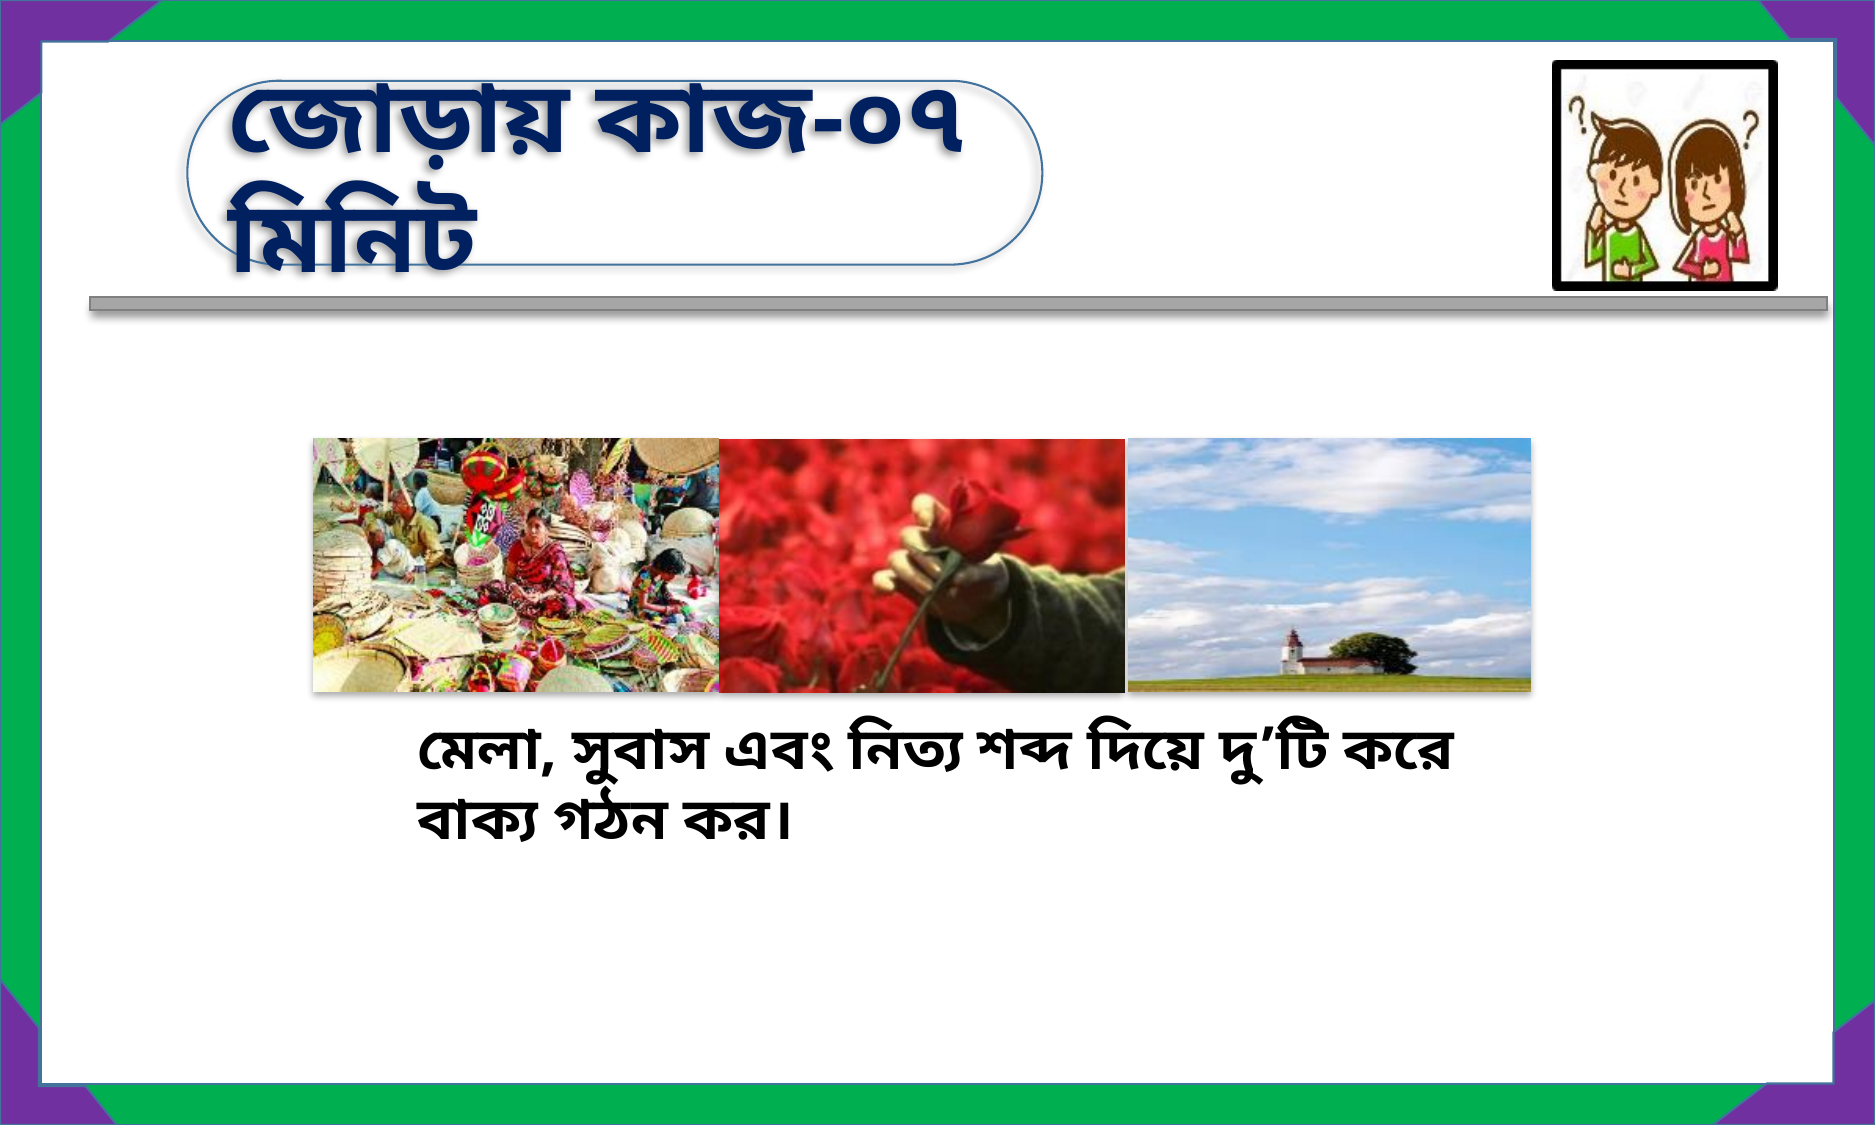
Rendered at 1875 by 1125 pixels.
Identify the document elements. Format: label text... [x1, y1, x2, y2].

text_box জোড়ায় কাজ-০৭ মিনিট [186, 79, 1044, 266]
picture [1552, 60, 1778, 291]
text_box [313, 438, 1531, 921]
text_box [89, 296, 1828, 311]
